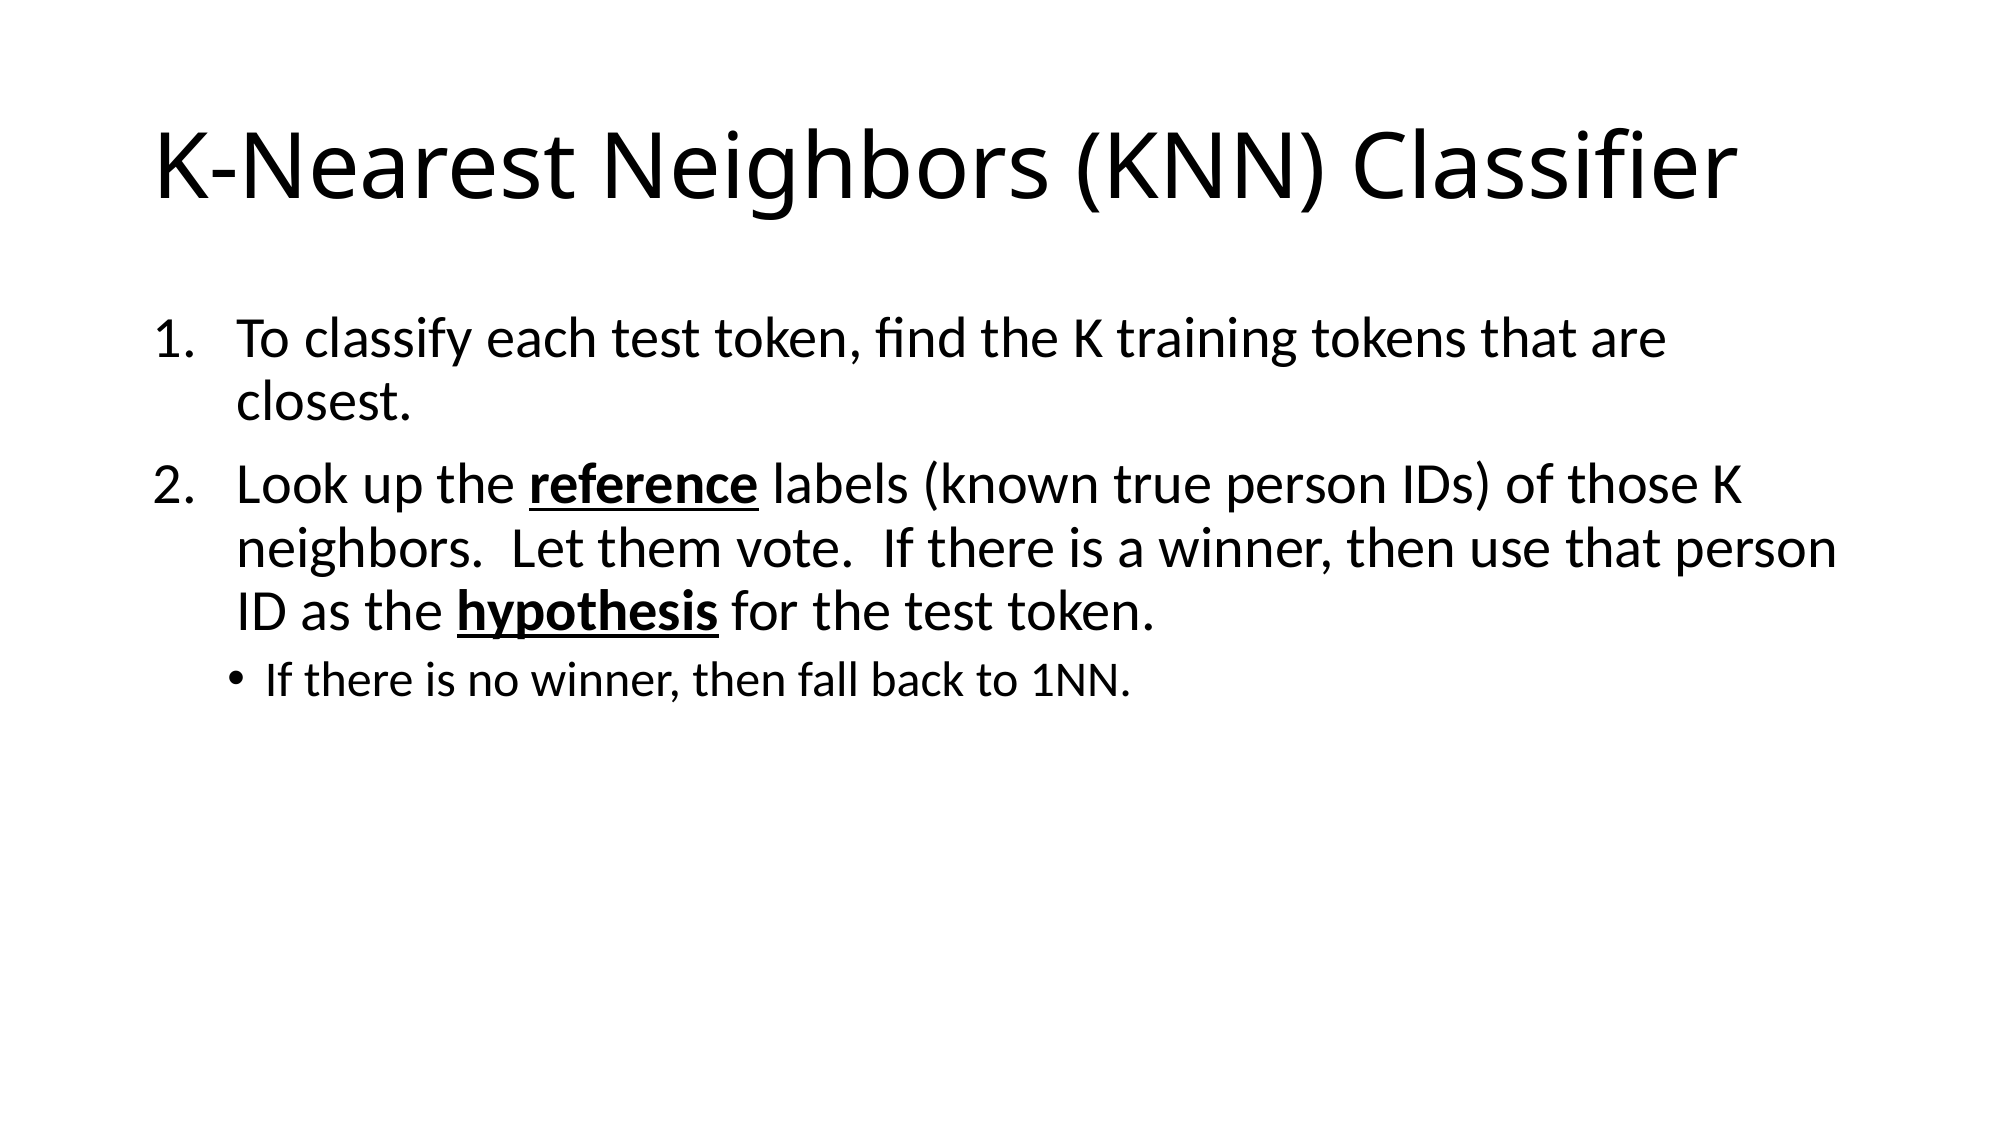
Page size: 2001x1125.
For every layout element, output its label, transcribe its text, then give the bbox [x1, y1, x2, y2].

list To classify each test token, find the K training tokens that are closest. Look up the reference labels (known true person IDs) of those K neighbors. Let them vote. If there is a winner, then use that person ID as the hypothesis for the test token. If there is no winner, then fall back to 1NN. [137, 299, 1863, 1014]
title K-Nearest Neighbors (KNN) Classifier [137, 59, 1863, 278]
